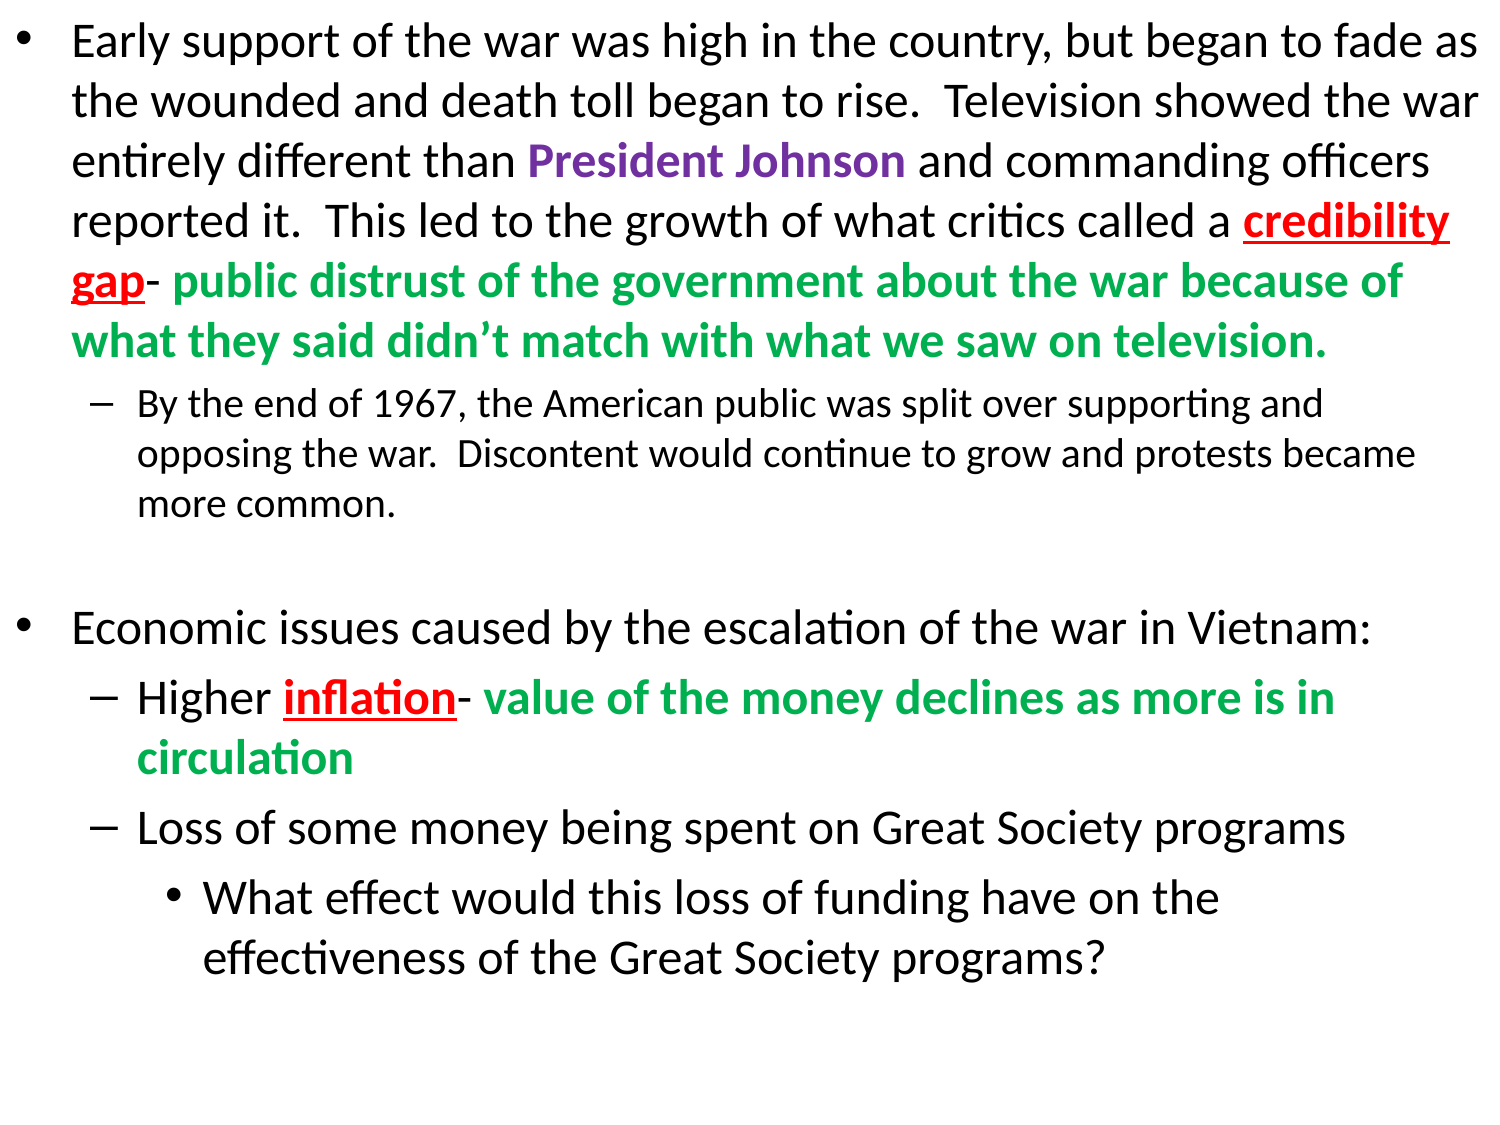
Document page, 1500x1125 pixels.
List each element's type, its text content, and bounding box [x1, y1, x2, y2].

list Early support of the war was high in the country, but began to fade as the wounded and death toll began to rise. Television showed the war entirely different than President Johnson and commanding officers reported it. This led to the growth of what critics called a credibility gap- public distrust of the government about the war because of what they said didn’t match with what we saw on television. By the end of 1967, the American public was split over supporting and opposing the war. Discontent would continue to grow and protests became more common. Economic issues caused by the escalation of the war in Vietnam: Higher inflation- value of the money declines as more is in circulation Loss of some money being spent on Great Society programs What effect would this loss of funding have on the effectiveness of the Great Society programs? [0, 0, 1500, 1125]
